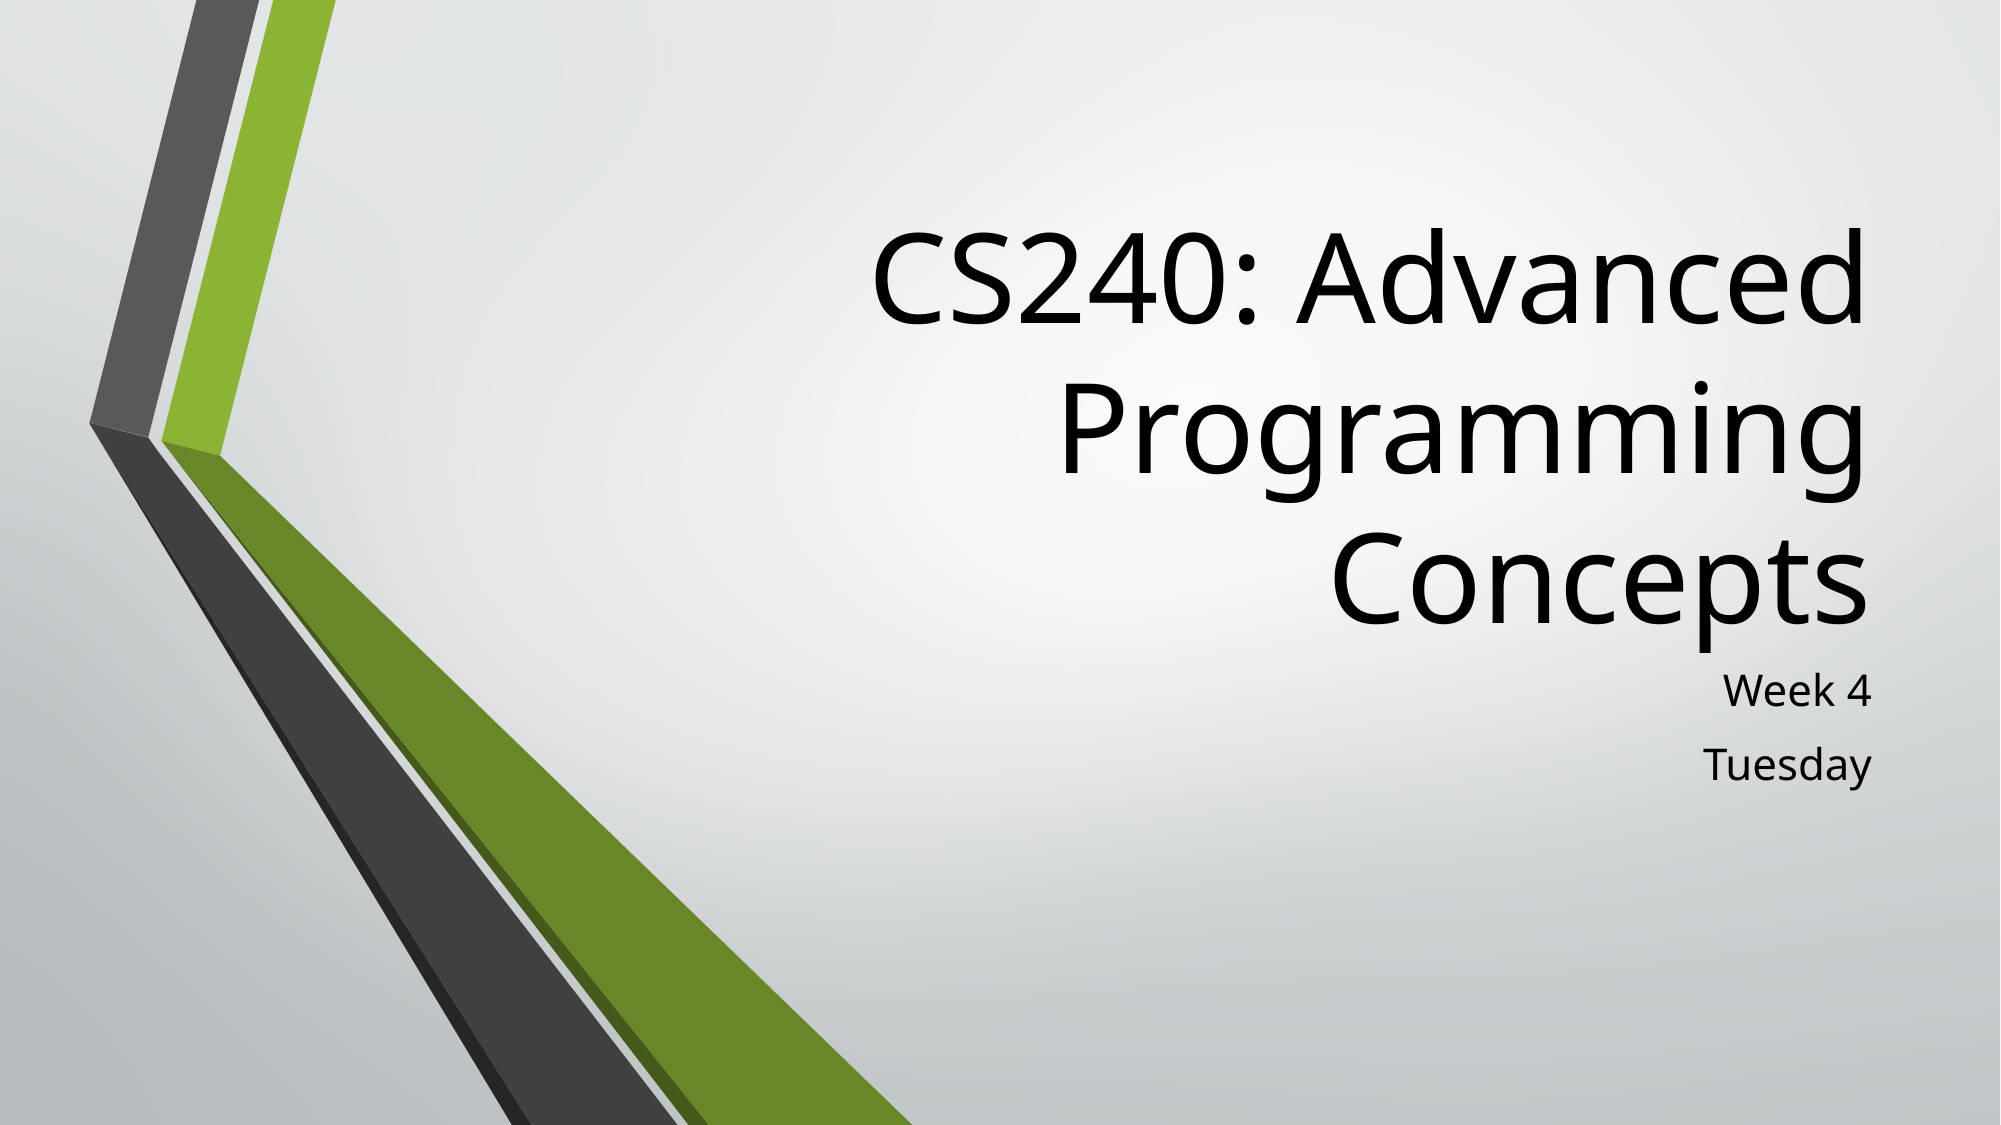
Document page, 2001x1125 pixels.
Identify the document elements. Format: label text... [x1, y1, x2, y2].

title CS240: Advanced Programming Concepts [480, 226, 1887, 656]
subtitle Week 4 Tuesday [740, 655, 1887, 884]
